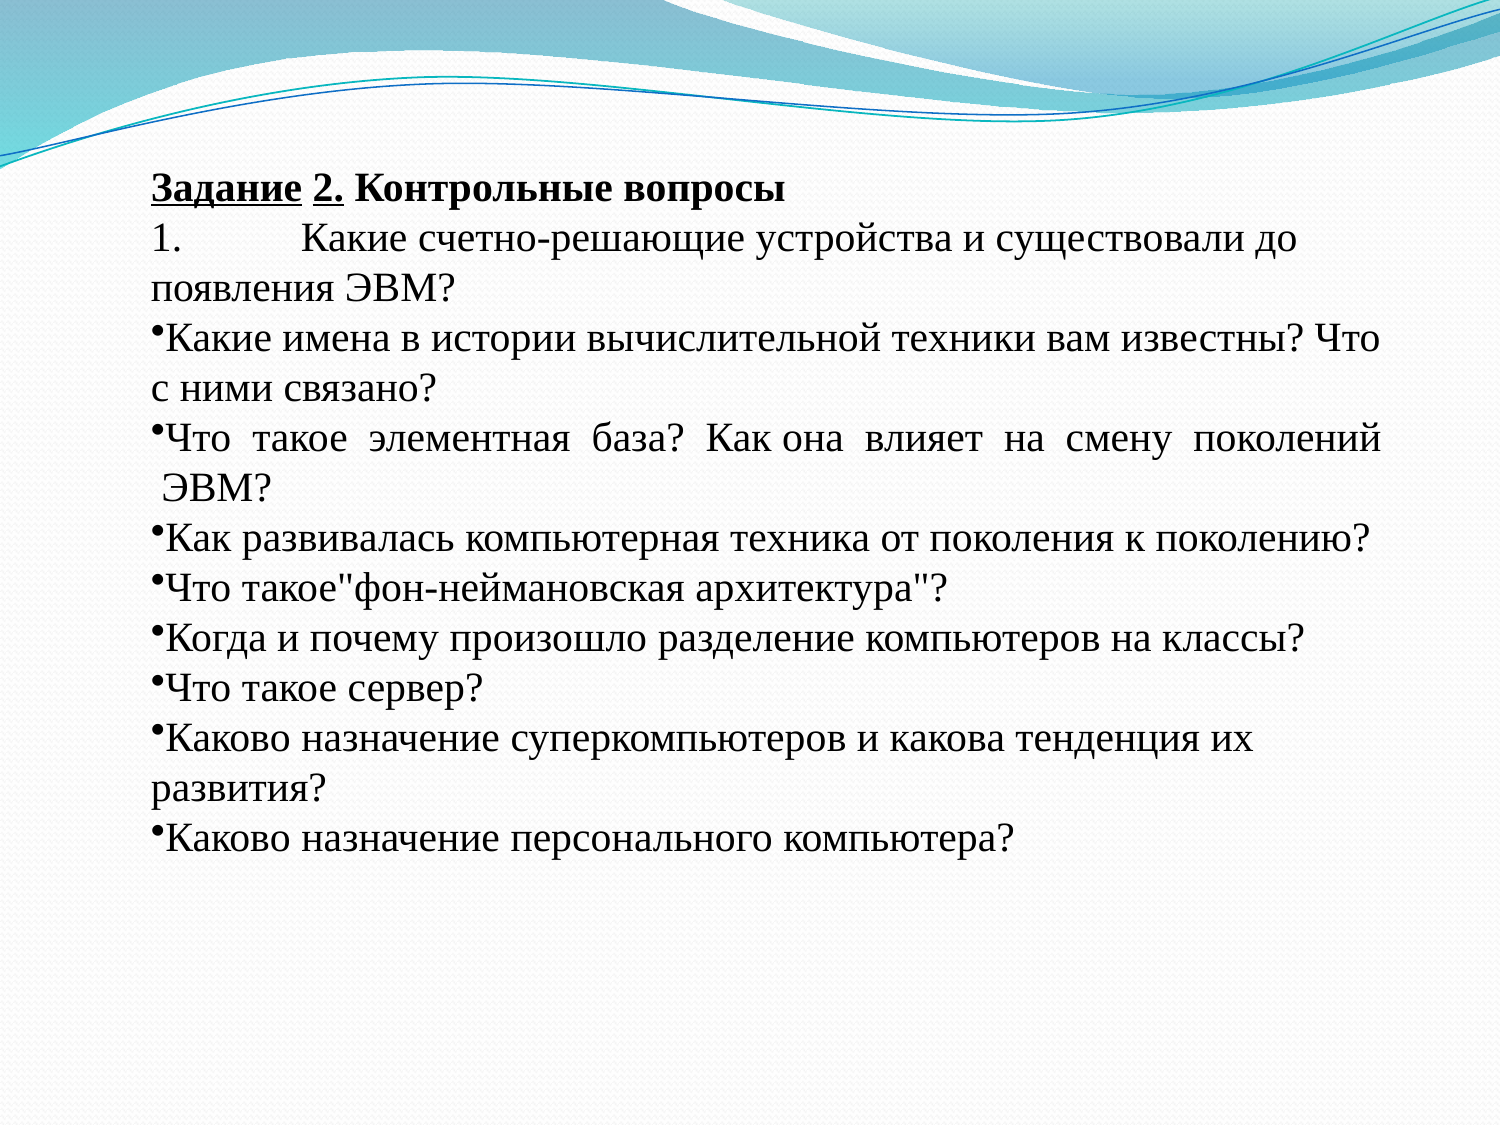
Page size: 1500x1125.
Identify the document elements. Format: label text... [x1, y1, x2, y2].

text_box Задание 2. Контрольные вопросы 1. Какие счетно-решающие устройства и существовали до появления ЭВМ? Какие имена в истории вычислительной техники вам известны? Что с ними связано? Что такое элементная база? Как она влияет на смену поколений ЭВМ? Как развивалась компьютерная техника от поколения к поколению? Что такое"фон-неймановская архитектура"? Когда и почему произошло разделение компьютеров на классы? Что такое сервер? Каково назначение суперкомпьютеров и какова тенденция их развития? Каково назначение персонального компьютера? [135, 152, 1406, 868]
